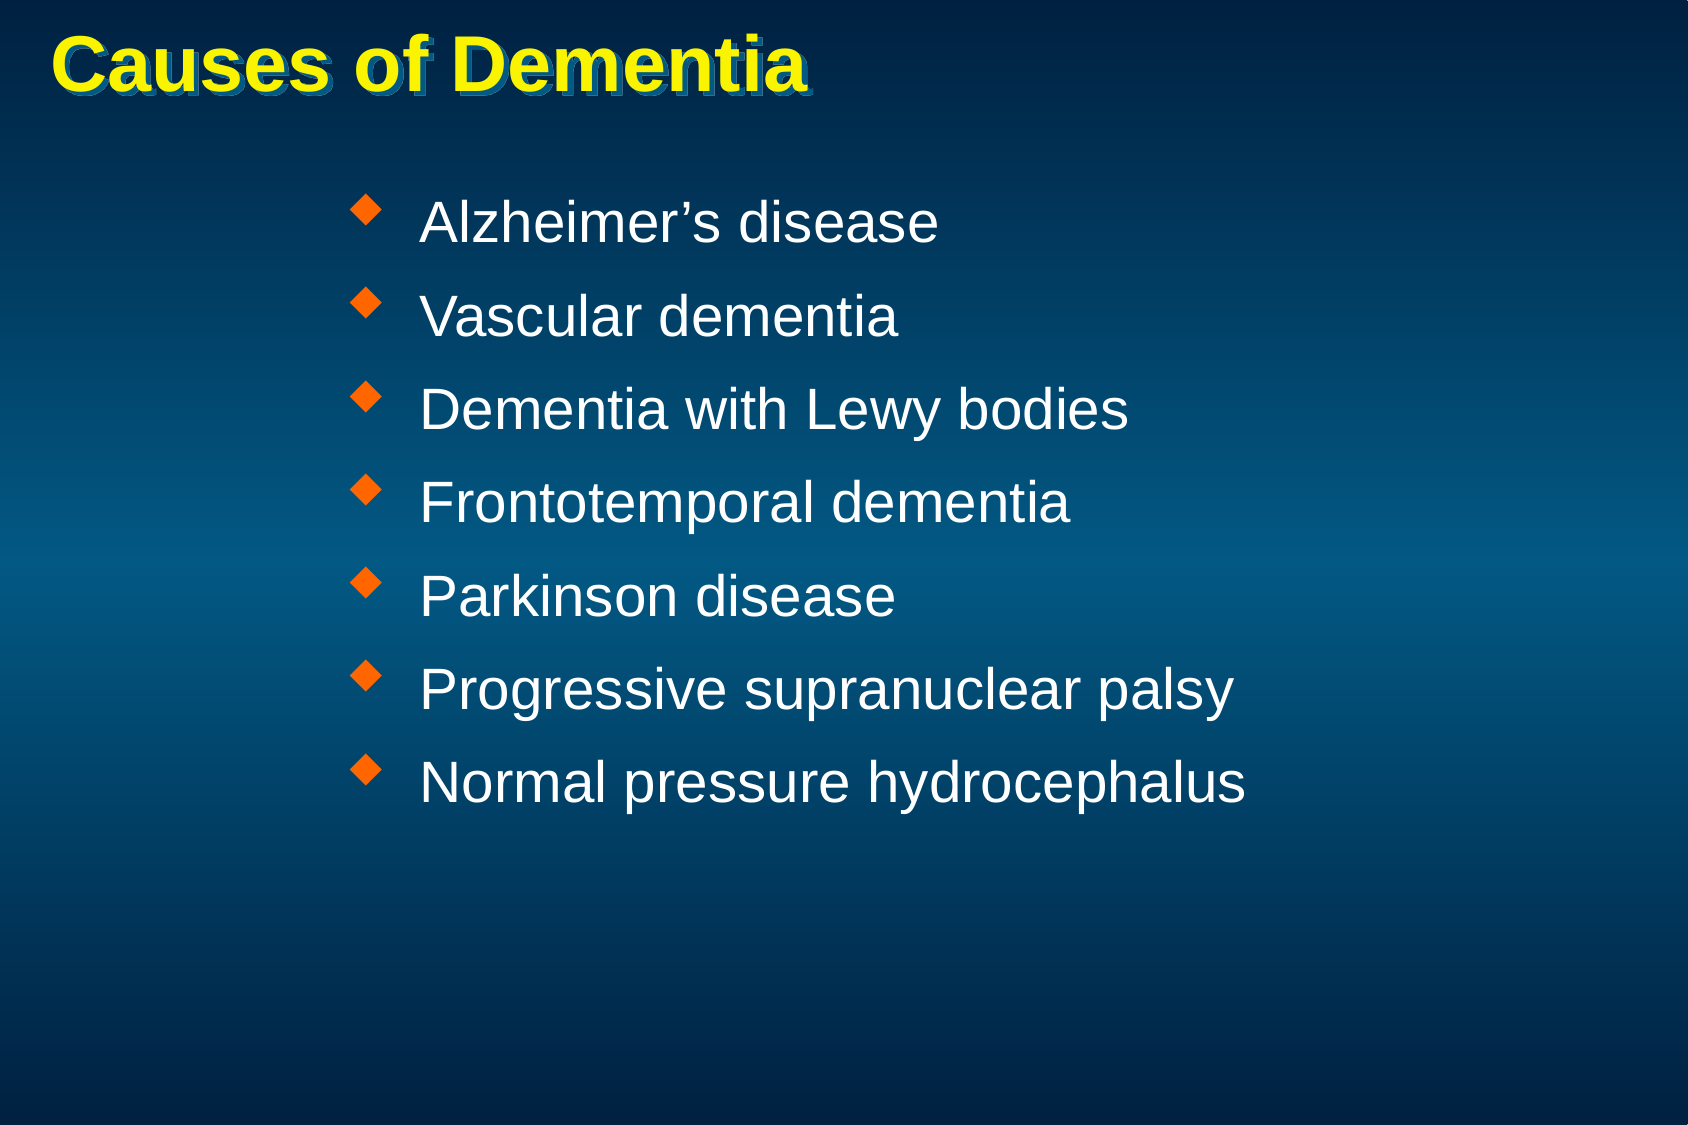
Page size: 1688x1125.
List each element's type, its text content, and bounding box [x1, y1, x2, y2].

title Causes of Dementia [46, 15, 1556, 113]
picture [51, 20, 1561, 118]
list Alzheimer’s disease Vascular dementia Dementia with Lewy bodies Frontotemporal dementia Parkinson disease Progressive supranuclear palsy Normal pressure hydrocephalus [193, 176, 1399, 1014]
